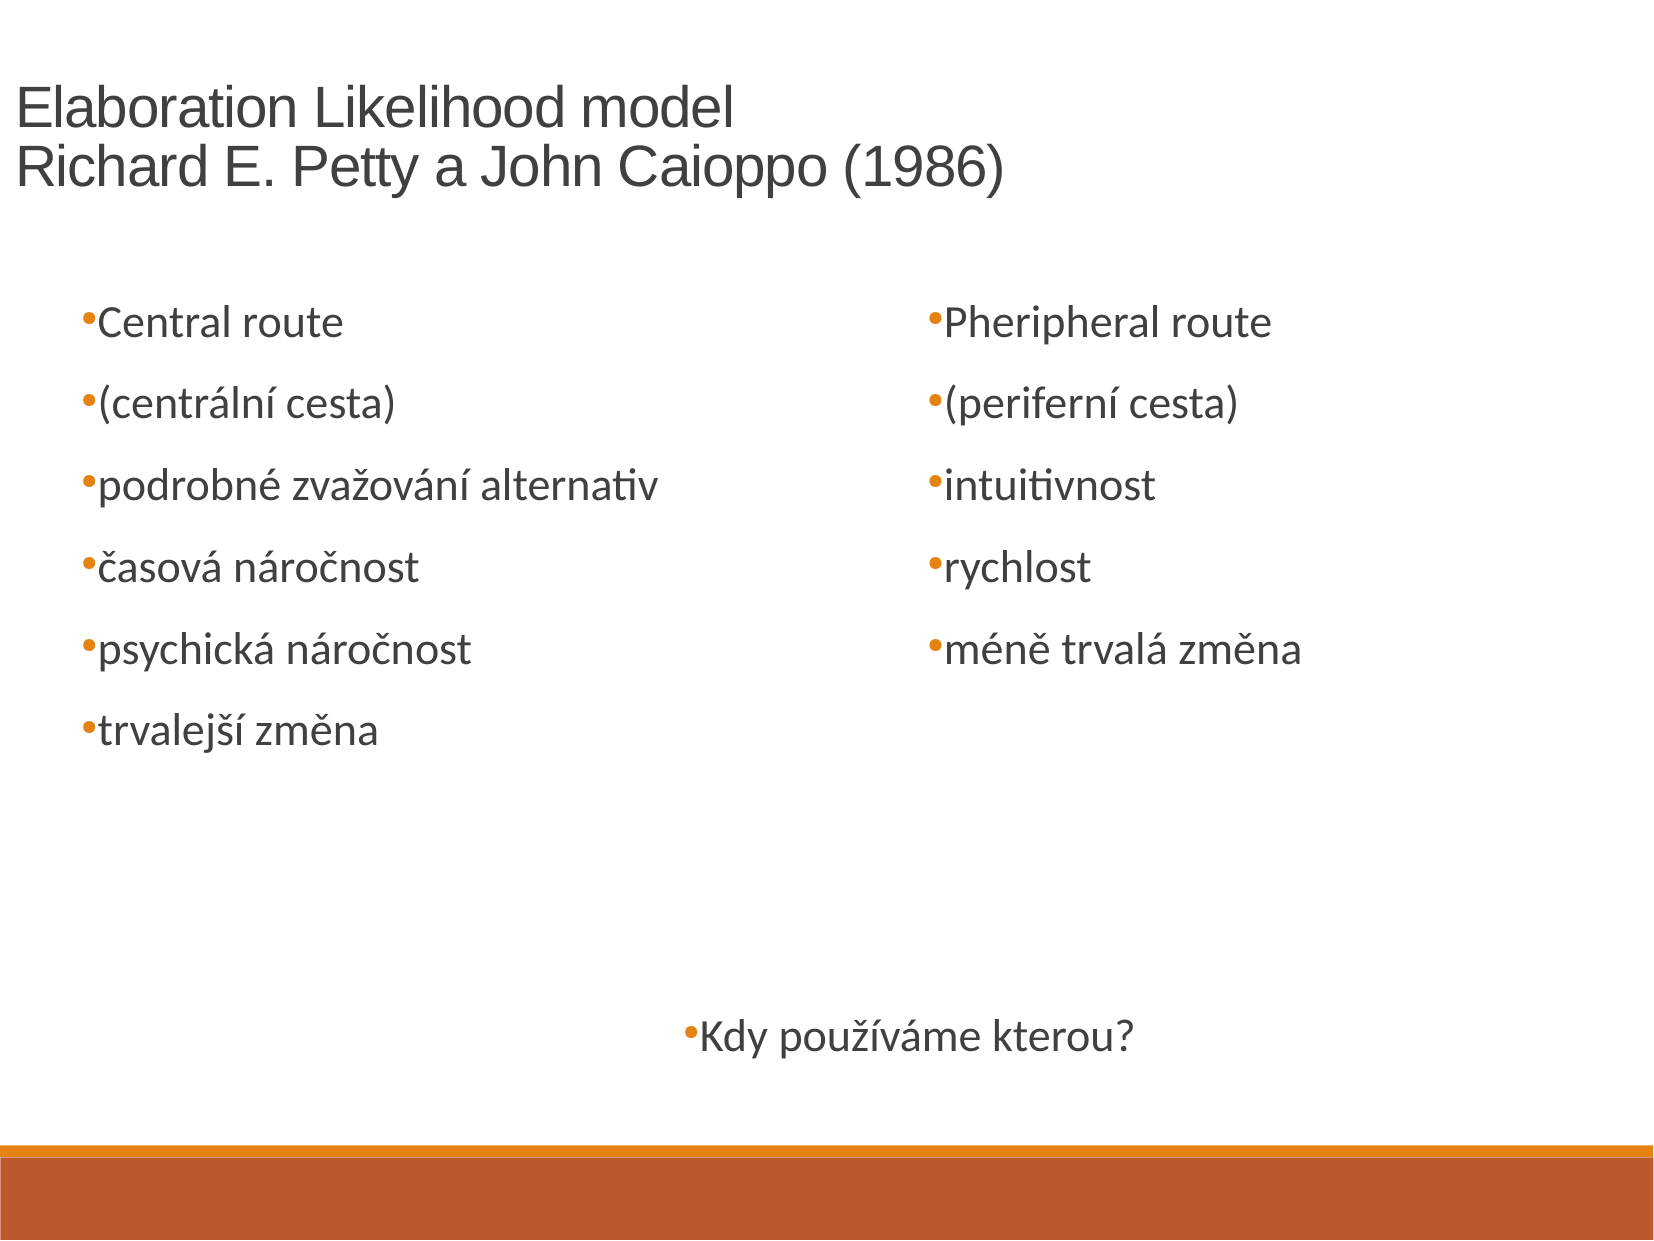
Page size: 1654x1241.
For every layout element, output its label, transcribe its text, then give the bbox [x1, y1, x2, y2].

list Kdy používáme kterou? [165, 1003, 1654, 1152]
list Pheripheral route (periferní cesta) intuitivnost rychlost méně trvalá změna [927, 290, 1654, 1003]
title Elaboration Likelihood model Richard E. Petty a John Caioppo (1986) [0, 0, 1489, 206]
list Central route (centrální cesta) podrobné zvažování alternativ časová náročnost psychická náročnost trvalejší změna [81, 290, 727, 1010]
